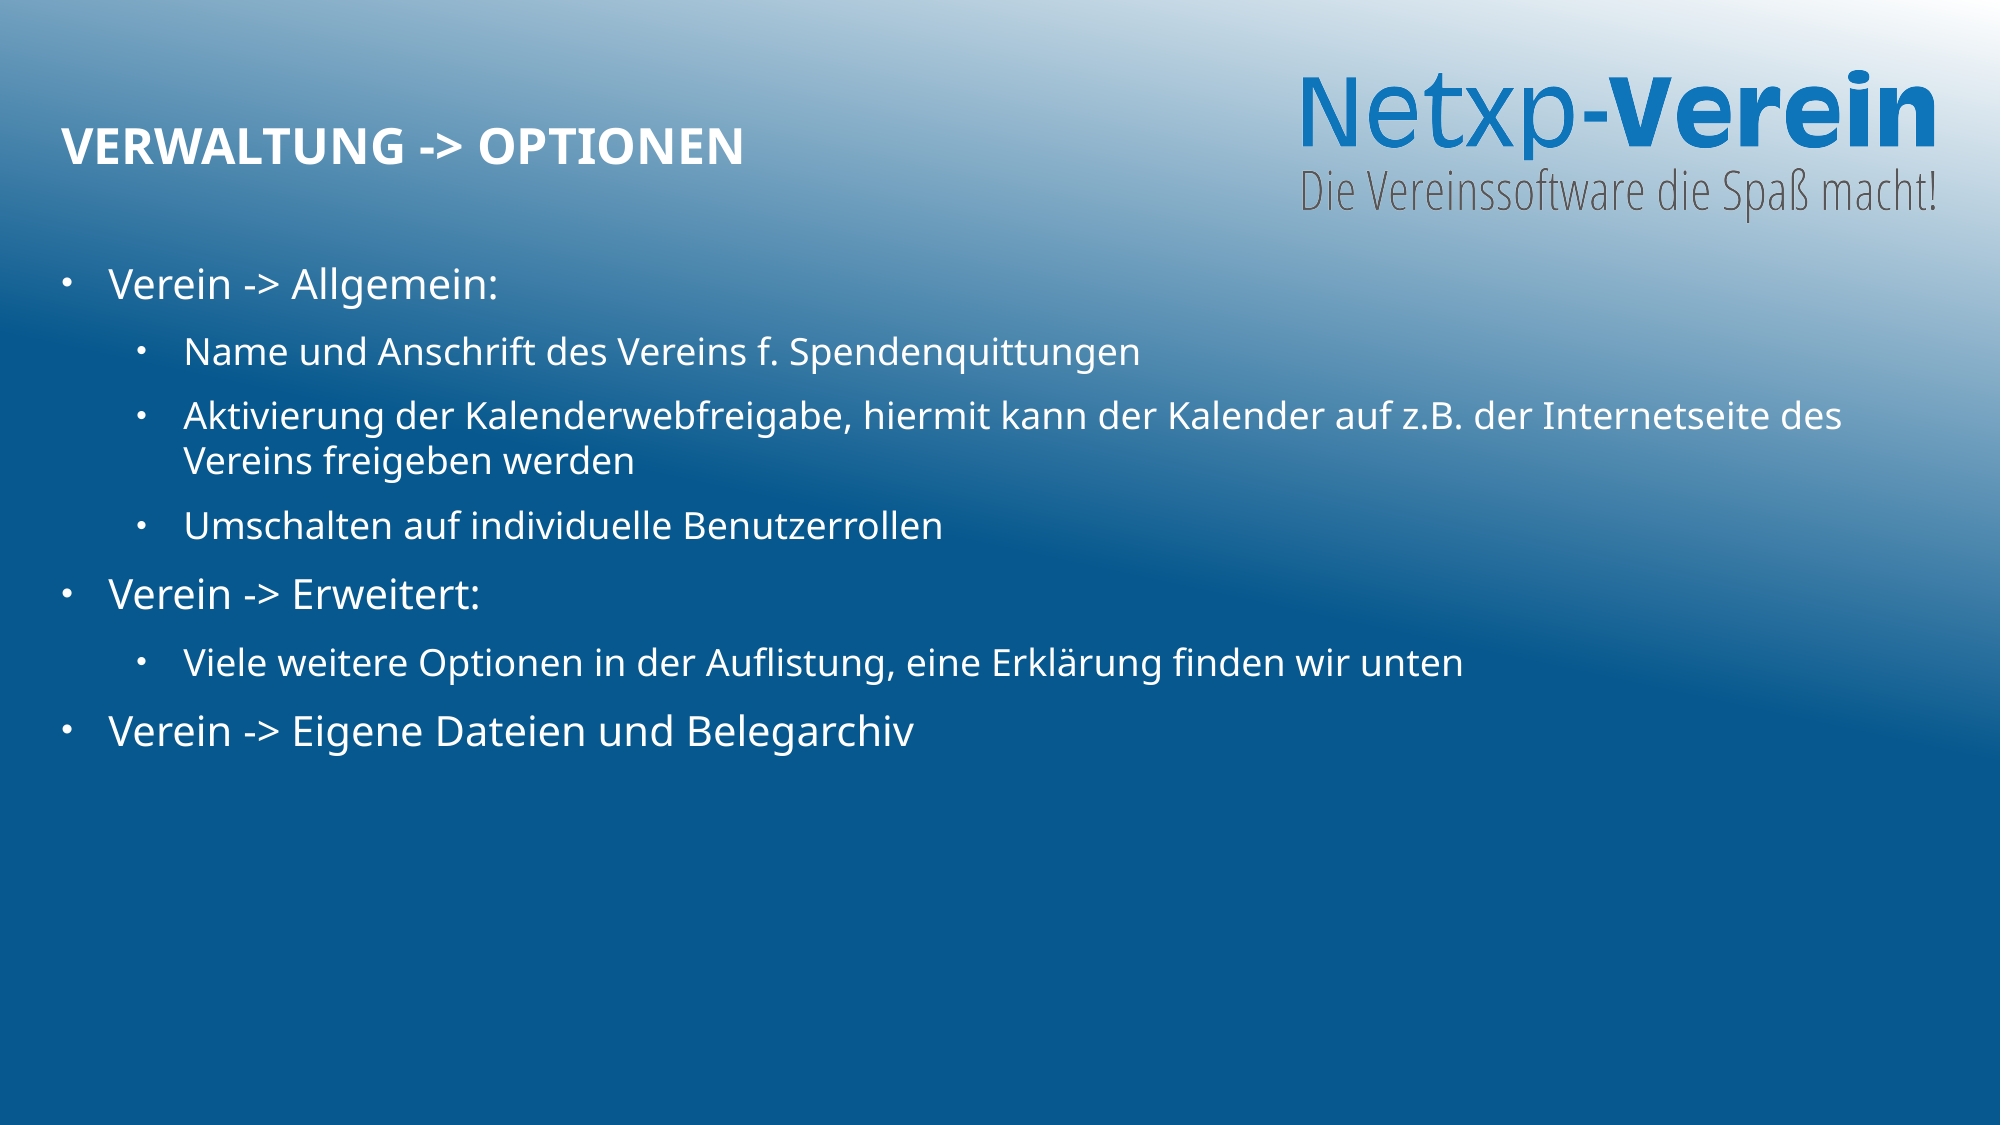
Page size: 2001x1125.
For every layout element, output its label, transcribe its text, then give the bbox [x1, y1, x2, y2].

list Verein -> Allgemein: Name und Anschrift des Vereins f. Spendenquittungen Aktivierung der Kalenderwebfreigabe, hiermit kann der Kalender auf z.B. der Internetseite des Vereins freigeben werden Umschalten auf individuelle Benutzerrollen Verein -> Erweitert: Viele weitere Optionen in der Auflistung, eine Erklärung finden wir unten Verein -> Eigene Dateien und Belegarchiv [46, 249, 1941, 1063]
title Verwaltung -> Optionen [46, 62, 1447, 227]
picture [1447, 62, 1941, 227]
